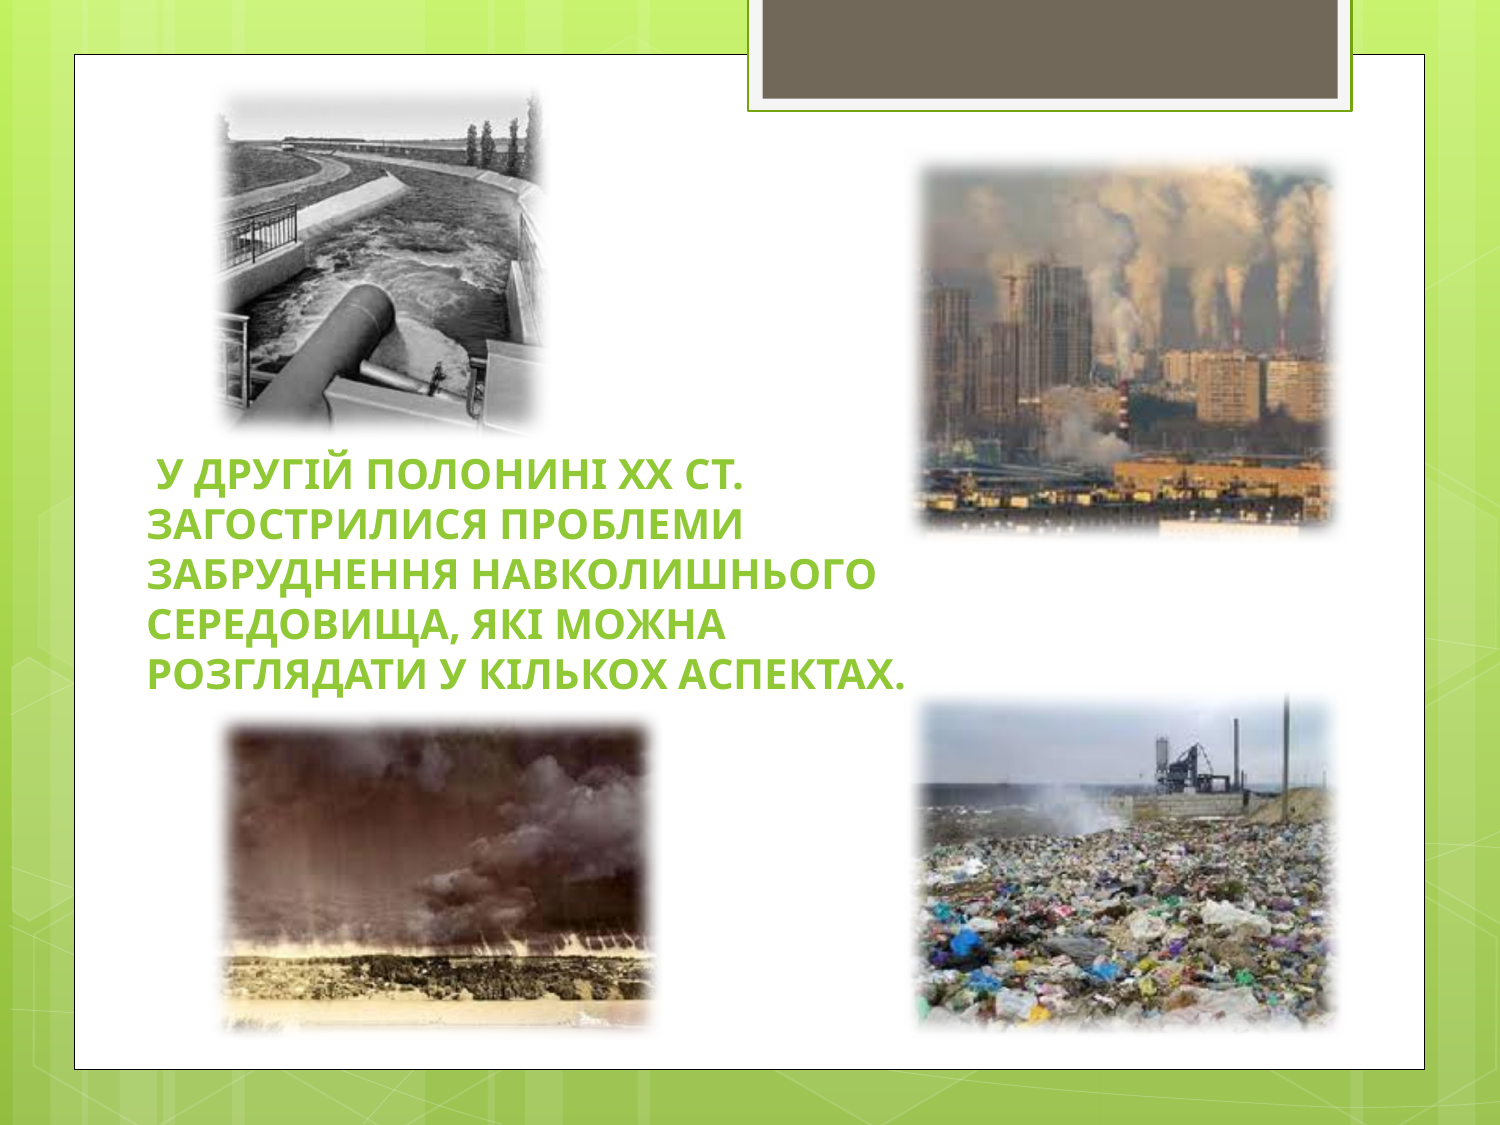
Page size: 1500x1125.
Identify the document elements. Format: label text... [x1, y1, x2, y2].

picture [903, 148, 1347, 544]
picture [903, 685, 1347, 1040]
picture [209, 708, 664, 1042]
text_box У другій полонині XX ст. загострилися проблеми забруднення навколишнього середовища, які можна розглядати у кількох аспектах. [131, 440, 972, 705]
picture [209, 80, 552, 441]
